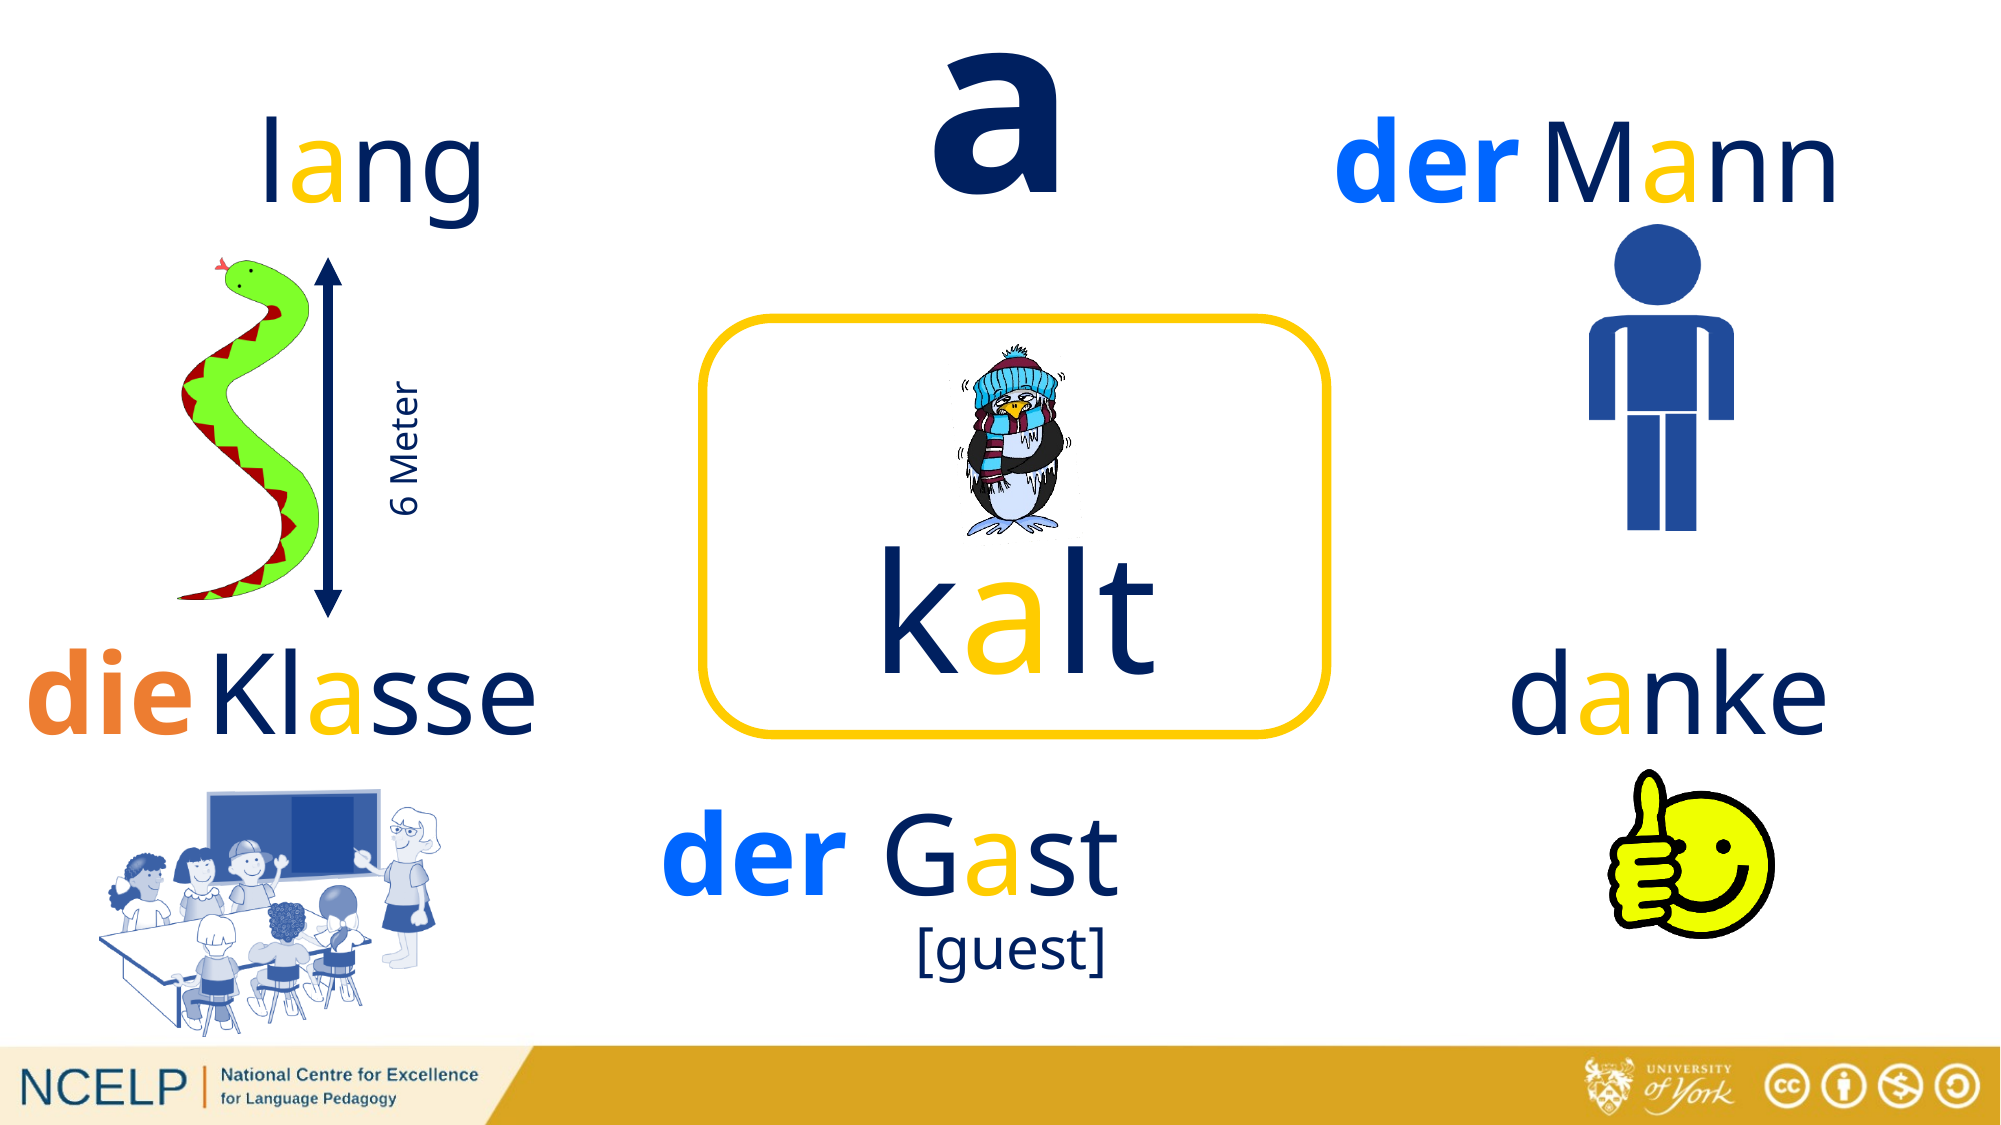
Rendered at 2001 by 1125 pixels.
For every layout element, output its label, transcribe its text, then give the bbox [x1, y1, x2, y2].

text_box der [1302, 82, 1553, 233]
text_box danke [1491, 614, 1847, 765]
text_box die [0, 614, 236, 765]
text_box Klasse [236, 614, 555, 765]
text_box 6 Meter [372, 263, 432, 533]
text_box kalt [701, 317, 1328, 736]
title a [846, 0, 1154, 235]
text_box lang [243, 82, 504, 233]
picture [0, 0, 2001, 1125]
text_box [guest] [744, 904, 1279, 990]
text_box der [628, 775, 879, 926]
text_box Gast [879, 775, 1135, 904]
text_box Mann [1553, 82, 1858, 233]
